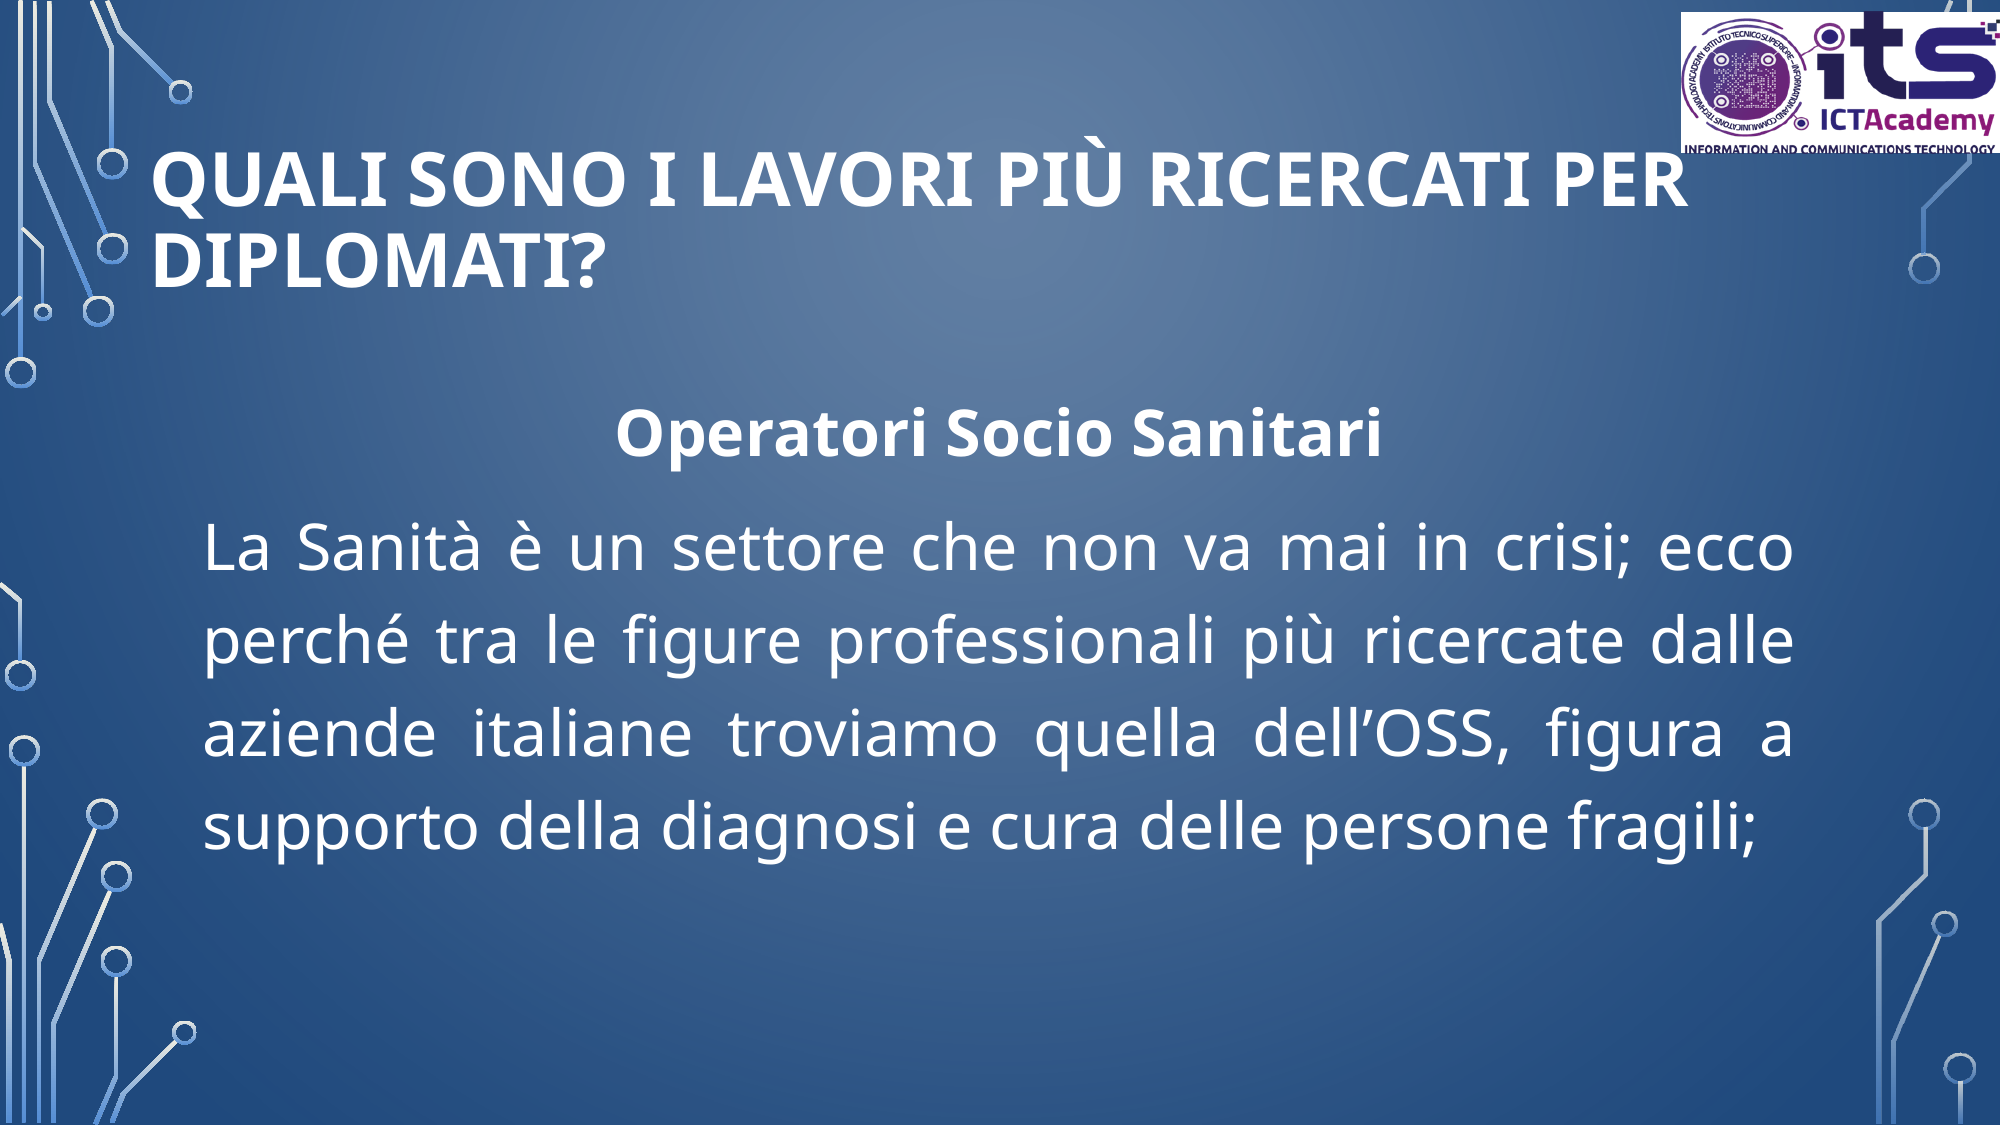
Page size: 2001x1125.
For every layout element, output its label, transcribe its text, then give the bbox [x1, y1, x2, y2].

list Operatori Socio Sanitari La Sanità è un settore che non va mai in crisi; ecco perché tra le figure professionali più ricercate dalle aziende italiane troviamo quella dell’OSS, figura a supporto della diagnosi e cura delle persone fragili; [187, 369, 1813, 950]
title quali sono i Lavori più ricercati PER diplomati? [134, 101, 1917, 344]
picture [1680, 11, 2000, 154]
